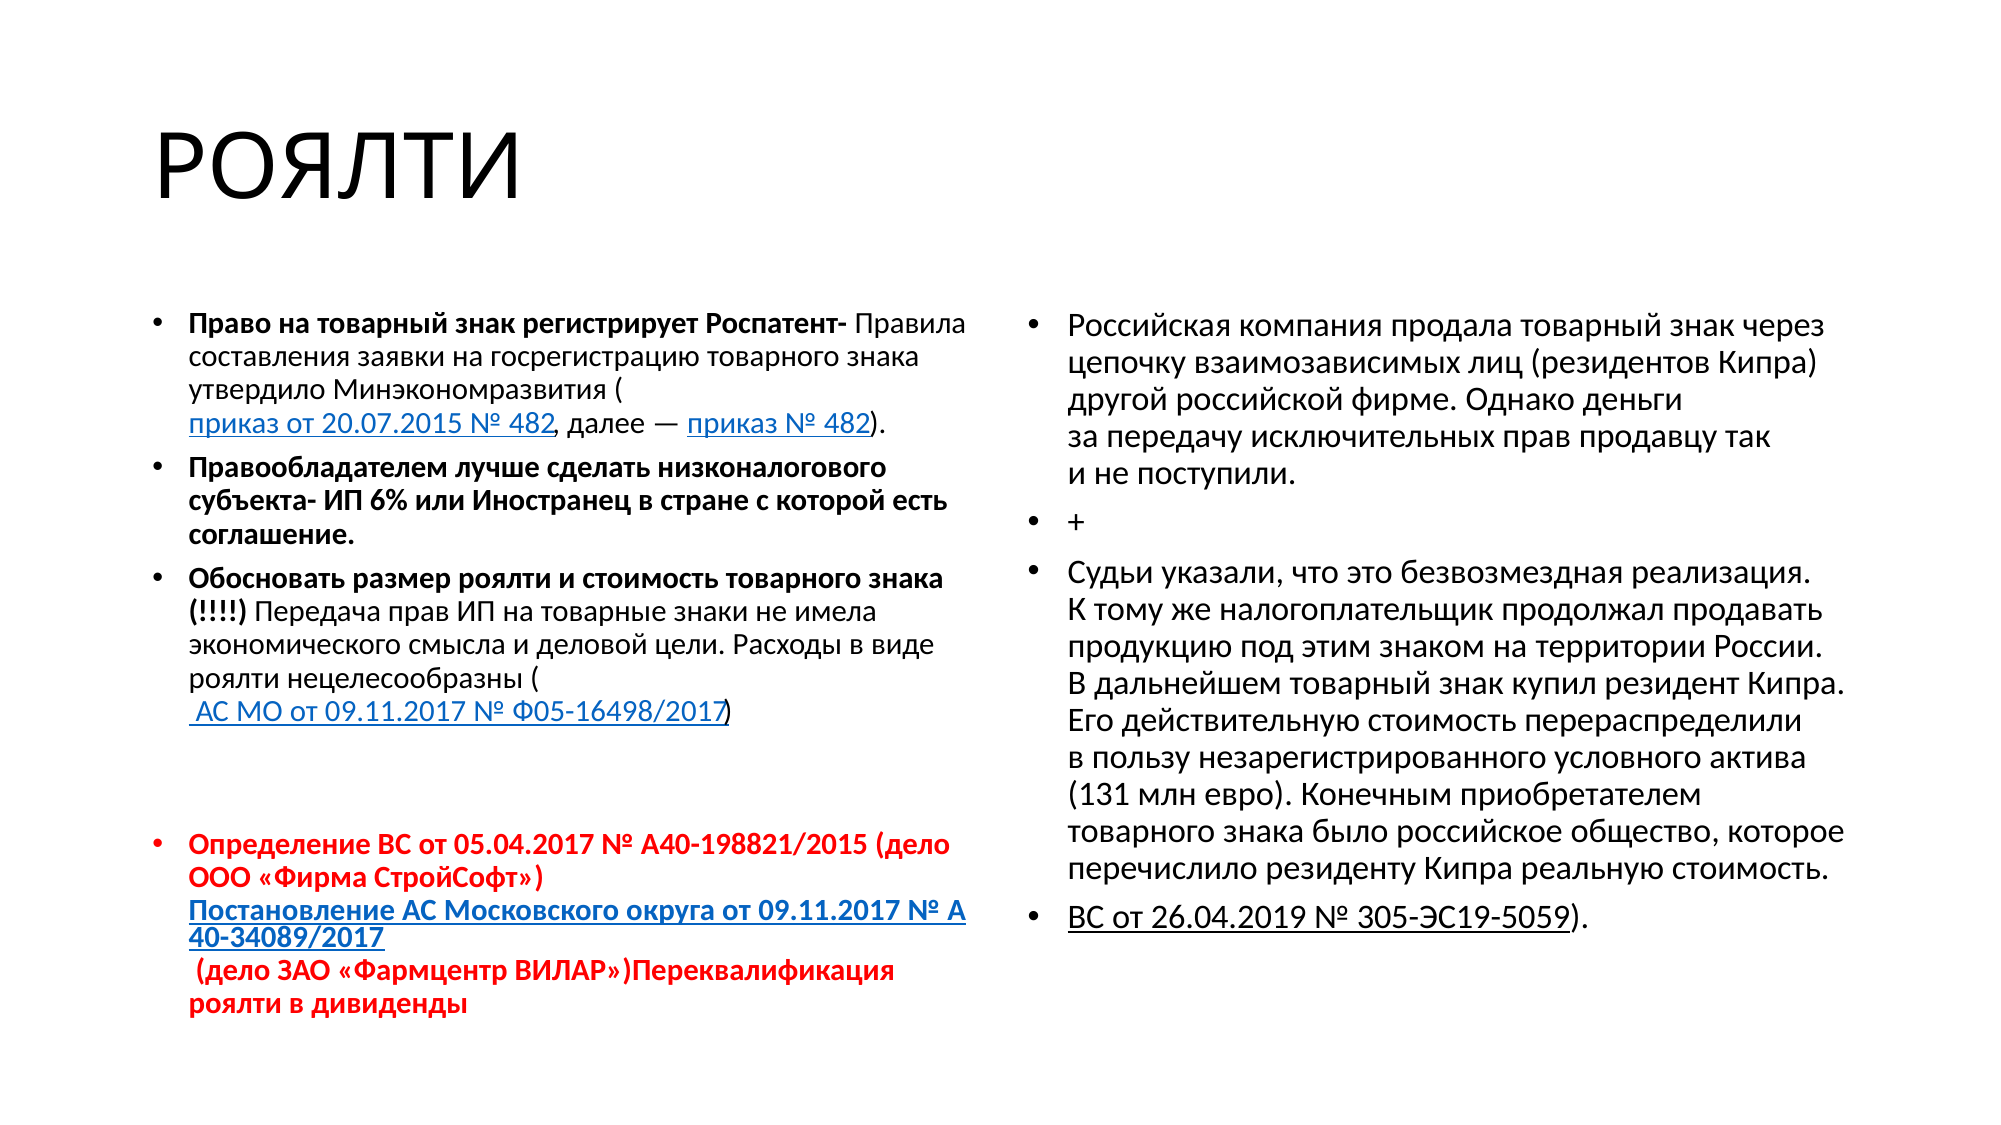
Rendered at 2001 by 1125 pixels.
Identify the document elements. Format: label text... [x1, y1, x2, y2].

list Право на товарный знак регистрирует Роспатент- Правила составления заявки на госрегистрацию товарного знака утвердило Минэкономразвития (приказ от 20.07.2015 № 482, далее — приказ № 482). Правообладателем лучше сделать низконалогового субъекта- ИП 6% или Иностранец в стране с которой есть соглашение. Обосновать размер роялти и стоимость товарного знака (!!!!) Передача прав ИП на товарные знаки не имела экономического смысла и деловой цели. Расходы в виде роялти нецелесообразны ( АС МО от 09.11.2017 № Ф05-16498/2017) Определение ВС от 05.04.2017 № А40-198821/2015 (дело ООО «Фирма СтройСофт»)Постановление АС Московского округа от 09.11.2017 № А40-34089/2017 (дело ЗАО «Фармцентр ВИЛАР»)Переквалификация роялти в дивиденды [137, 299, 988, 1014]
list Российская компания продала товарный знак через цепочку взаимозависимых лиц (резидентов Кипра) другой российской фирме. Однако деньги за передачу исключительных прав продавцу так и не поступили. + Судьи указали, что это безвозмездная реализация. К тому же налогоплательщик продолжал продавать продукцию под этим знаком на территории России. В дальнейшем товарный знак купил резидент Кипра. Его действительную стоимость перераспределили в пользу незарегистрированного условного актива (131 млн евро). Конечным приобретателем товарного знака было российское общество, которое перечислило резиденту Кипра реальную стоимость. ВС от 26.04.2019 № 305-ЭС19-5059). [1012, 299, 1863, 1014]
title РОЯЛТИ [137, 59, 1863, 278]
